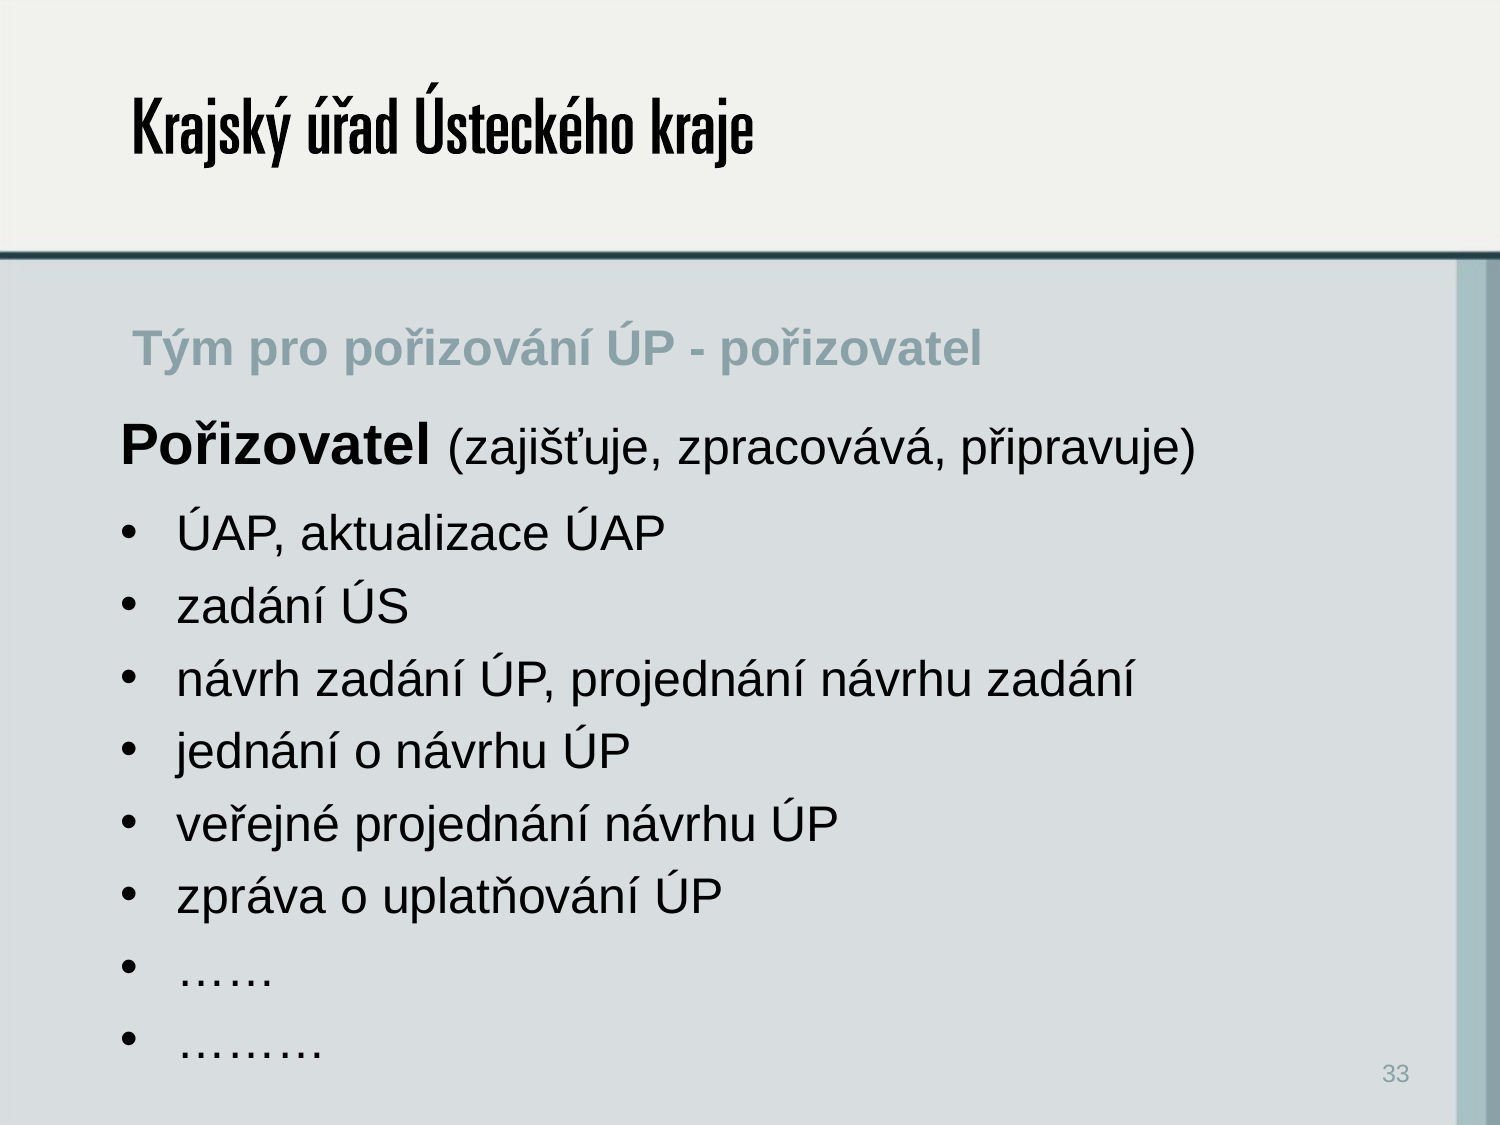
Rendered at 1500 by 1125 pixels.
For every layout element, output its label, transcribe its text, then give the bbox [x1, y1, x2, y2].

slide_number 33 [1230, 1042, 1425, 1102]
list Pořizovatel (zajišťuje, zpracovává, připravuje) ÚAP, aktualizace ÚAP zadání ÚS návrh zadání ÚP, projednání návrhu zadání jednání o návrhu ÚP veřejné projednání návrhu ÚP zpráva o uplatňování ÚP …… ……… [105, 398, 1414, 1125]
picture [0, 0, 1500, 1125]
title Tým pro pořizování ÚP - pořizovatel [116, 292, 1426, 399]
